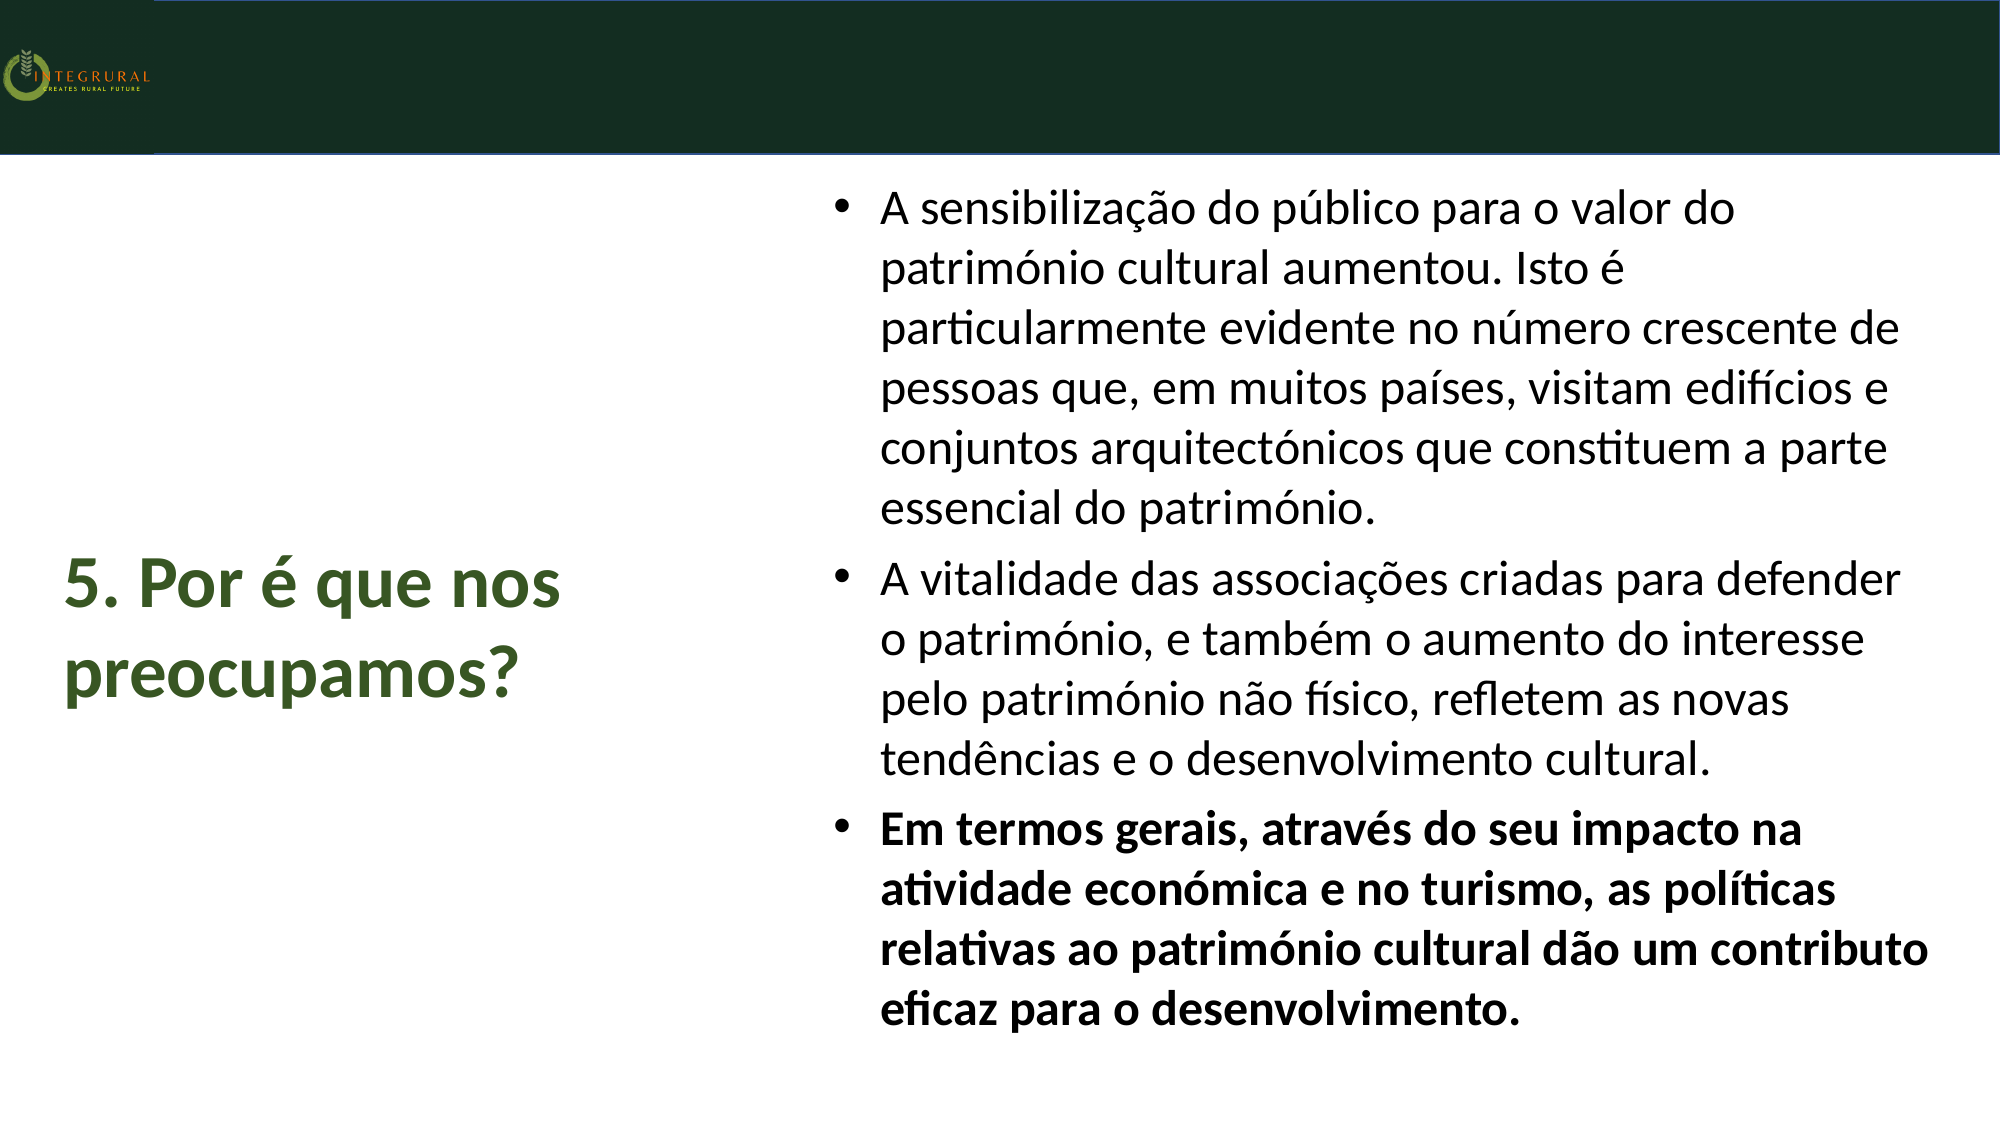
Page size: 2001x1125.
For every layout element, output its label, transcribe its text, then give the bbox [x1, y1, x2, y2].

text_box 5. Por é que nos preocupamos? [48, 524, 748, 720]
text_box [156, 0, 2000, 154]
text_box A sensibilização do público para o valor do património cultural aumentou. Isto é particularmente evidente no número crescente de pessoas que, em muitos países, visitam edifícios e conjuntos arquitectónicos que constituem a parte essencial do património. A vitalidade das associações criadas para defender o património, e também o aumento do interesse pelo património não físico, refletem as novas tendências e o desenvolvimento cultural. Em termos gerais, através do seu impacto na atividade económica e no turismo, as políticas relativas ao património cultural dão um contributo eficaz para o desenvolvimento. [810, 167, 1952, 1044]
picture [0, 0, 154, 154]
